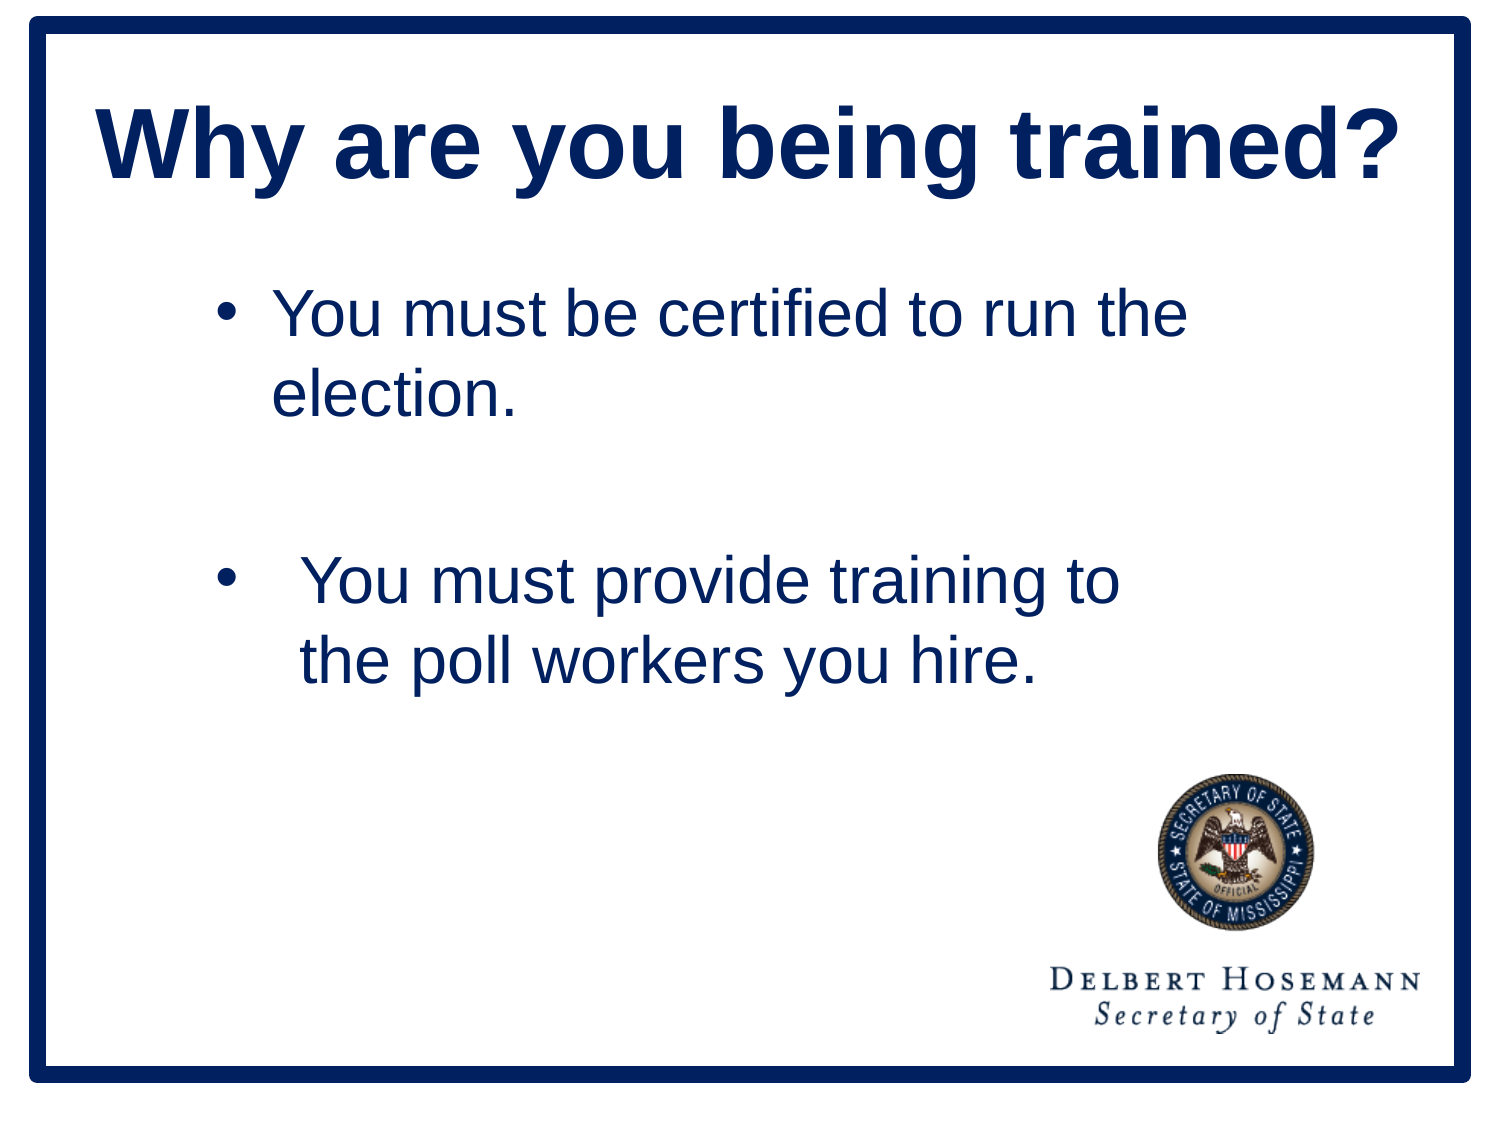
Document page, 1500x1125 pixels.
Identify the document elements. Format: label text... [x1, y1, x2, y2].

picture [1049, 774, 1420, 1034]
title Why are you being trained? [74, 44, 1426, 233]
text_box [37, 24, 1463, 1075]
list You must be certified to run the election. You must provide training to the poll workers you hire. [199, 262, 1226, 1001]
slide_number 3 [1074, 1024, 1426, 1101]
